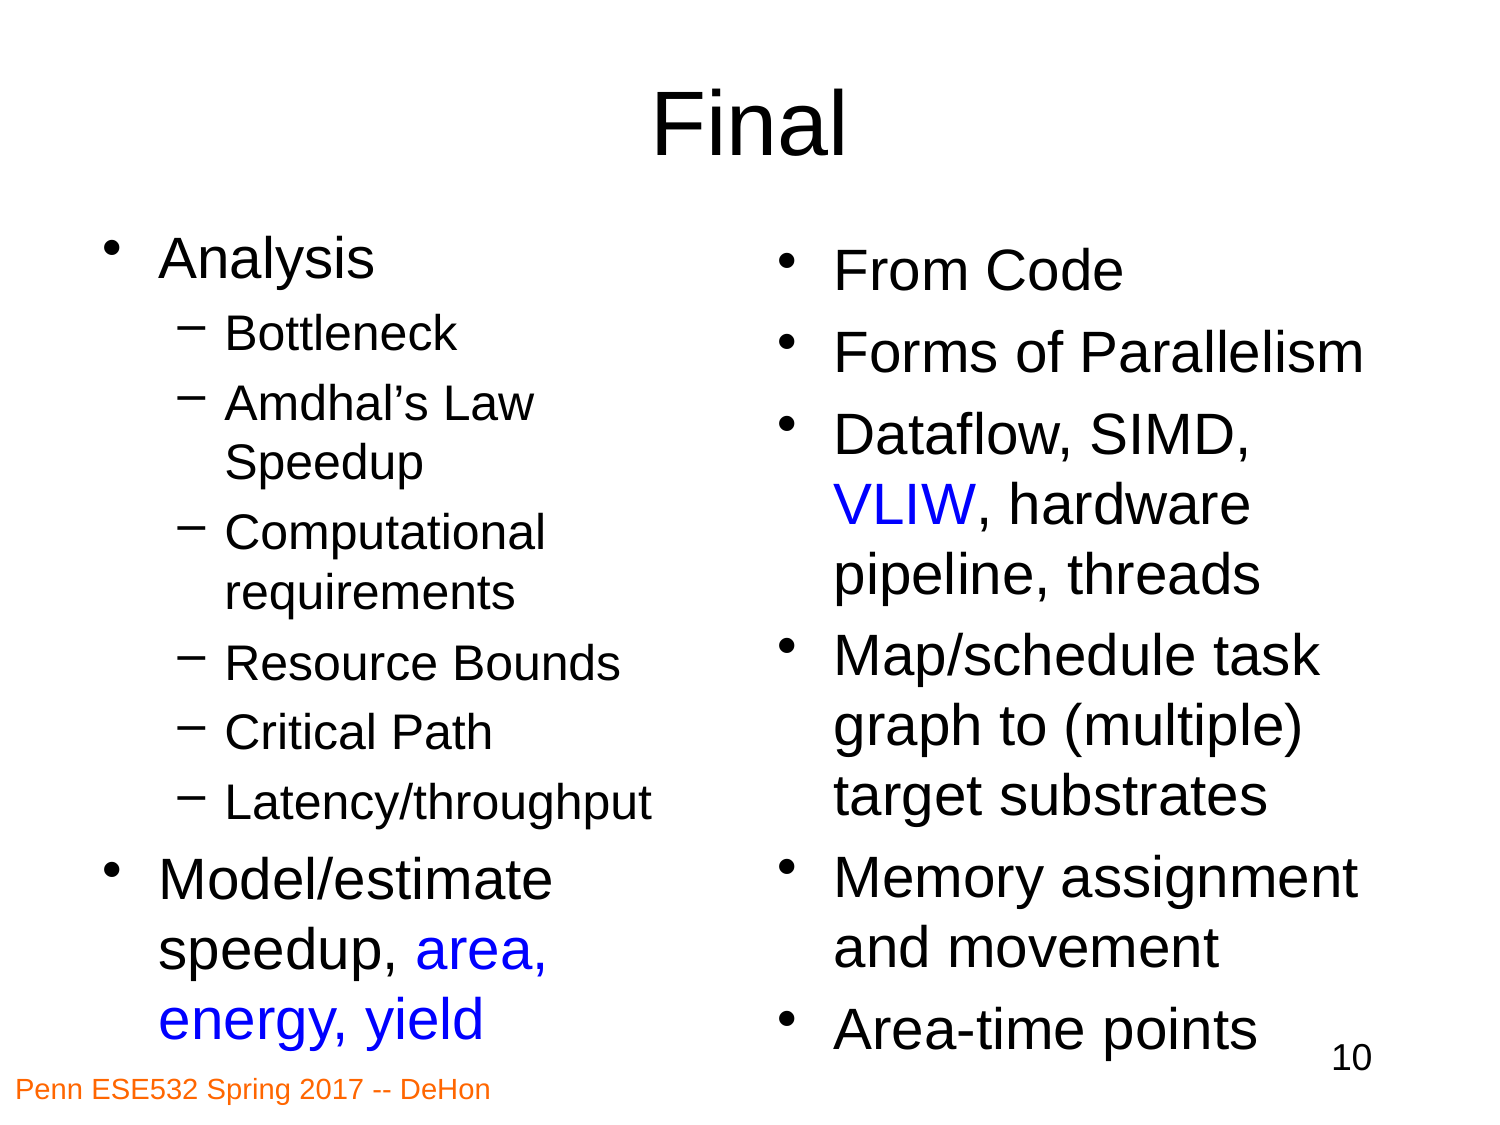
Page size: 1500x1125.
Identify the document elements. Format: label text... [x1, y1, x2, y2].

list From Code Forms of Parallelism Dataflow, SIMD, VLIW, hardware pipeline, threads Map/schedule task graph to (multiple) target substrates Memory assignment and movement Area-time points [762, 224, 1388, 1013]
list Analysis Bottleneck Amdhal’s Law Speedup Computational requirements Resource Bounds Critical Path Latency/throughput Model/estimate speedup, area, energy, yield [87, 212, 713, 888]
title Final [112, 24, 1388, 213]
slide_number 10 [1074, 1024, 1388, 1101]
slide_number Penn ESE532 Spring 2017 -- DeHon [0, 1062, 613, 1125]
